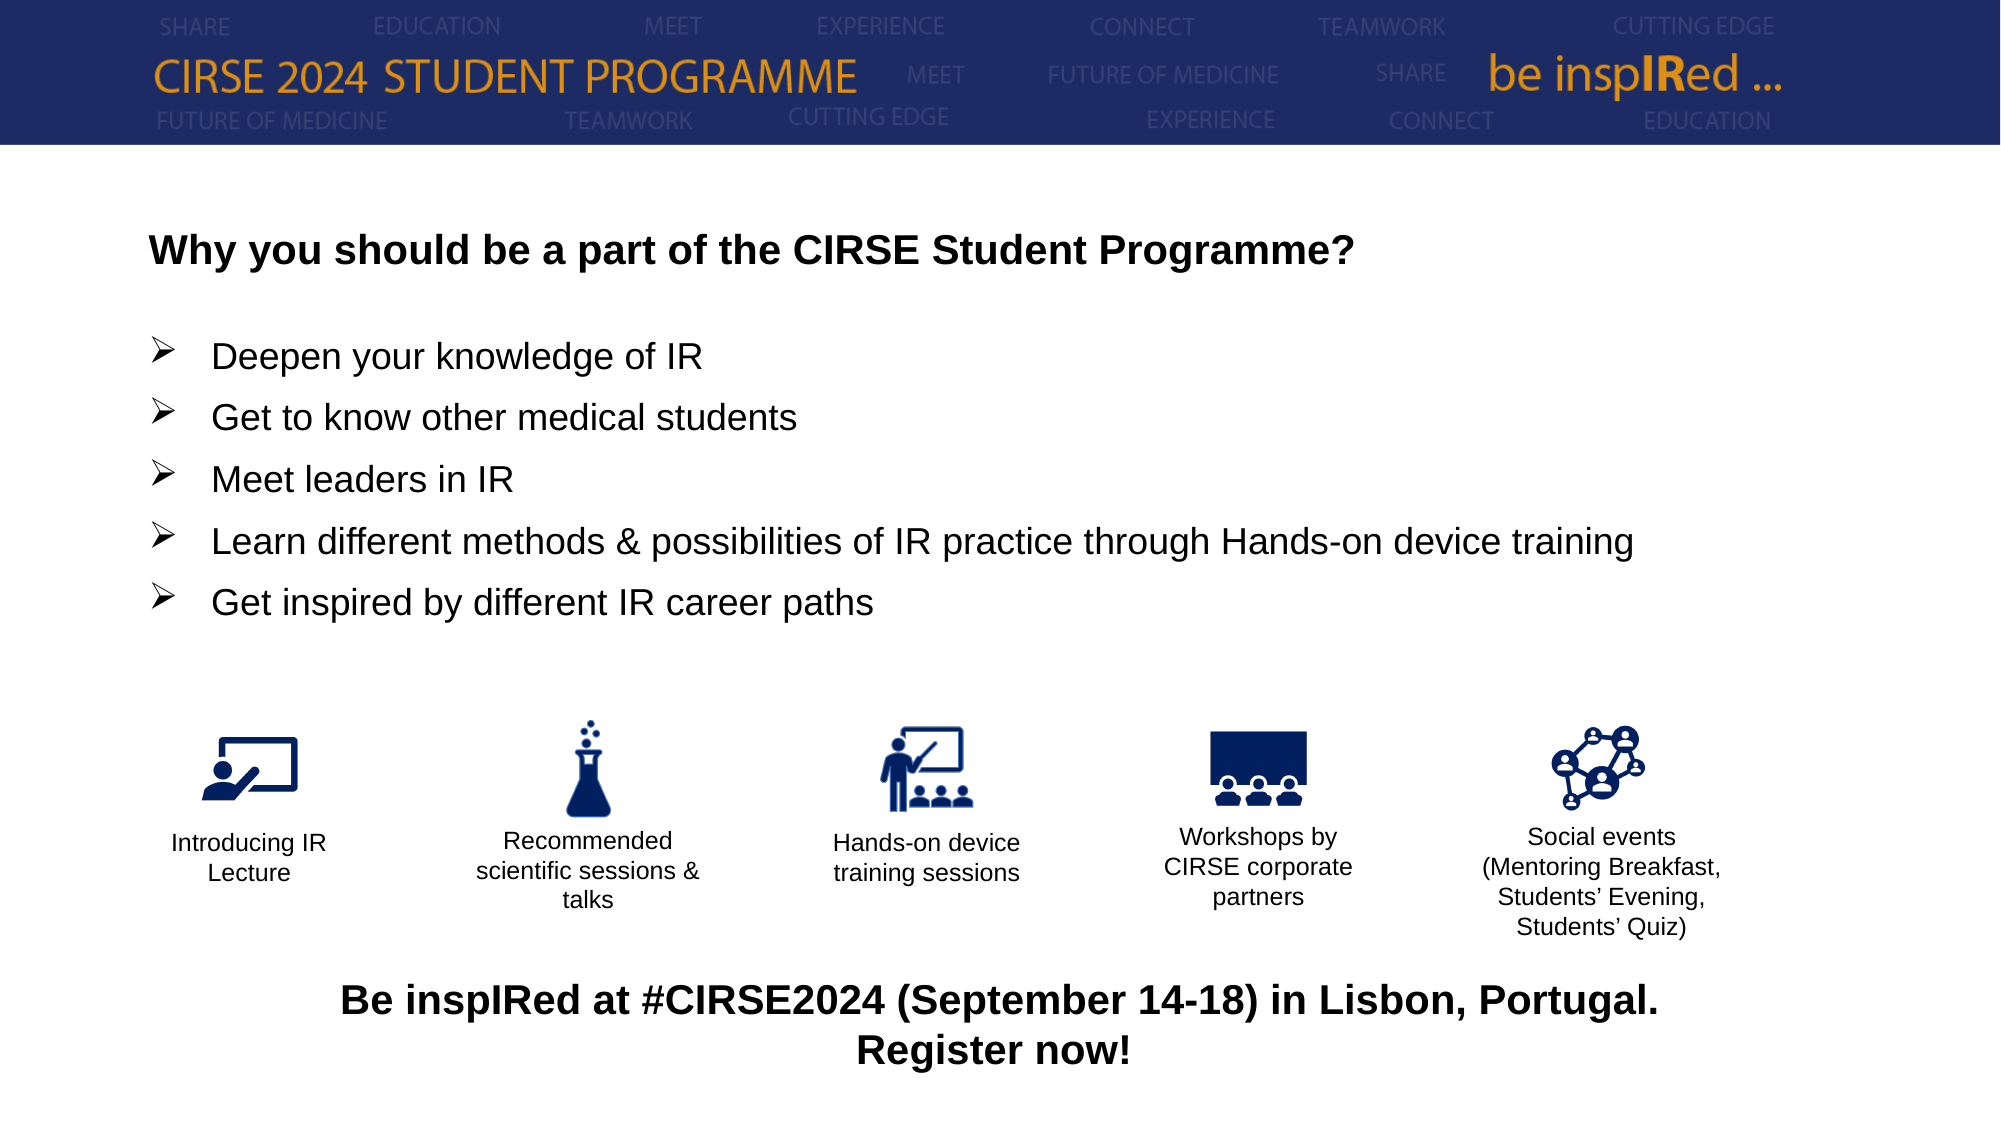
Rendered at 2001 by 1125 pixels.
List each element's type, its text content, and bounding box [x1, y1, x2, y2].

text_box Why you should be a part of the CIRSE Student Programme? Deepen your knowledge of IR Get to know other medical students Meet leaders in IR Learn different methods & possibilities of IR practice through Hands-on device training Get inspired by different IR career paths [133, 216, 1945, 631]
text_box [535, 716, 641, 822]
picture [0, 0, 2001, 1125]
text_box Introducing IR Lecture [133, 826, 365, 914]
text_box [1545, 716, 1651, 820]
text_box Hands-on device training sessions [811, 826, 1043, 914]
text_box Recommended scientific sessions & talks [472, 824, 704, 912]
text_box [874, 716, 980, 822]
text_box [1206, 716, 1312, 820]
text_box Be inspIRed at #CIRSE2024 (September 14-18) in Lisbon, Portugal. Register now! [94, 965, 1906, 1081]
text_box Social events (Mentoring Breakfast, Students’ Evening, Students’ Quiz) [1474, 820, 1729, 934]
text_box [196, 716, 302, 822]
text_box Workshops by CIRSE corporate partners [1143, 820, 1375, 903]
